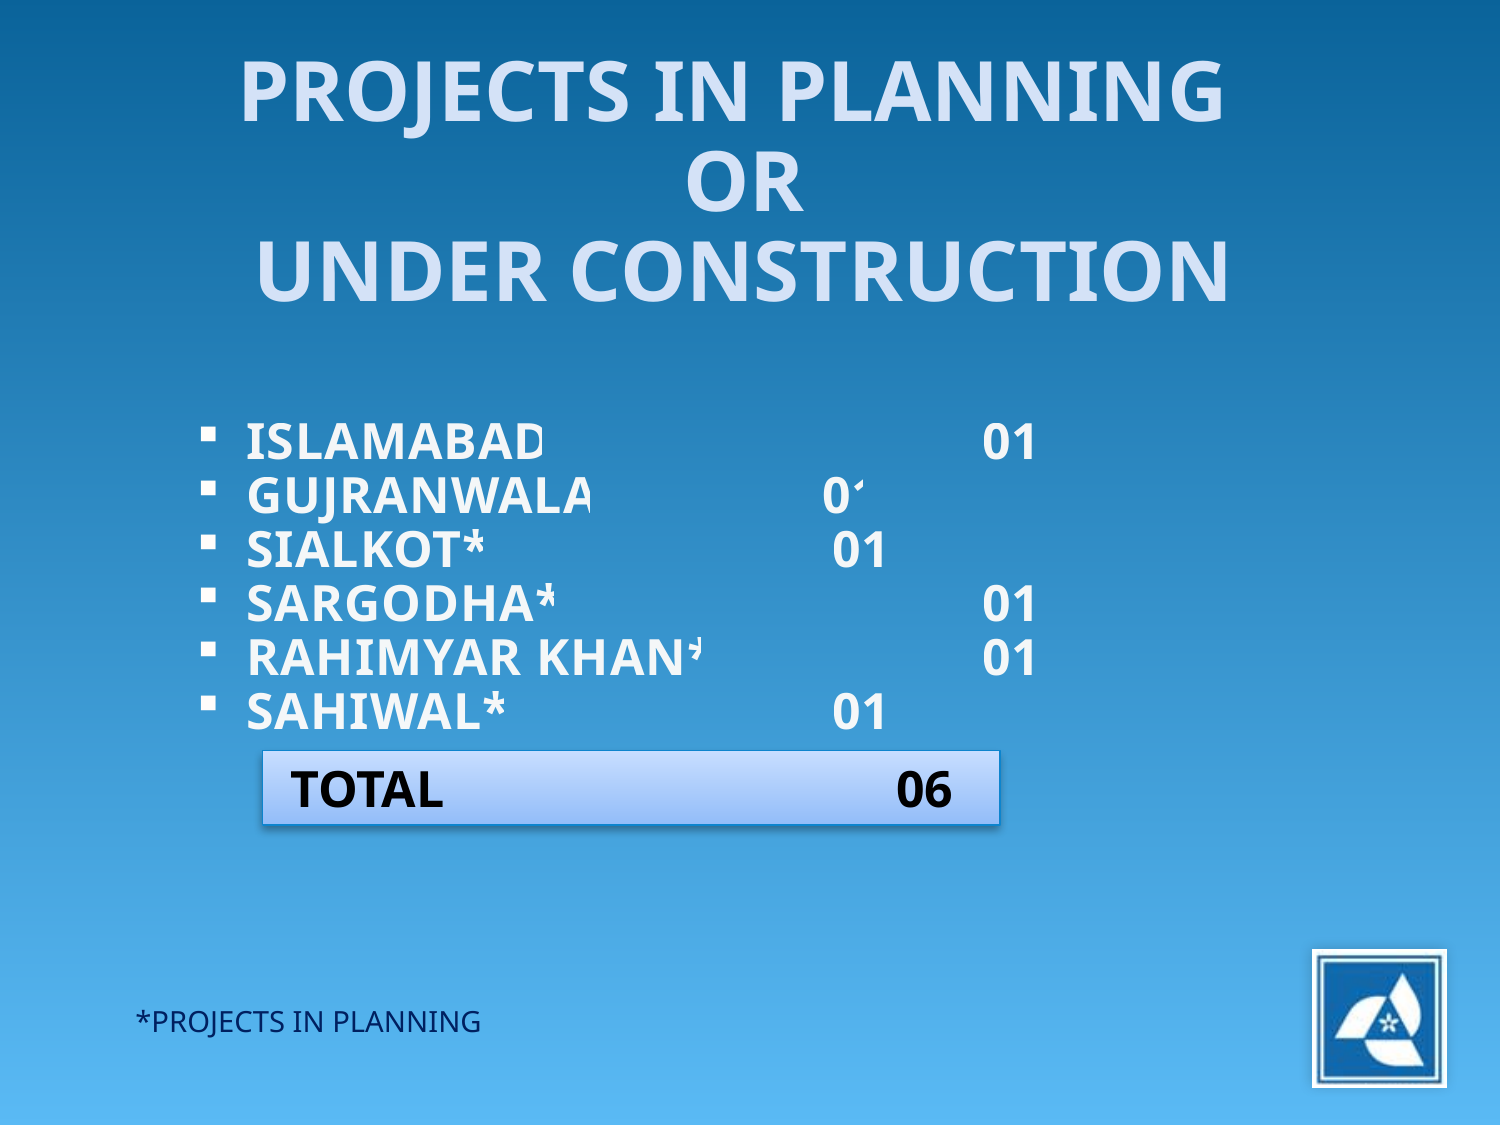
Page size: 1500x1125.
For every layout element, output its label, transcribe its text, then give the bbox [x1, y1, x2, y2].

text_box PROJECTS IN PLANNING OR UNDER CONSTRUCTION [0, 50, 1488, 320]
text_box TOTAL 06 [262, 750, 1001, 826]
text_box *PROJECTS IN PLANNING [62, 999, 563, 1047]
text_box ISLAMABAD 01 GUJRANWALA 01 SIALKOT* 01 SARGODHA* 01 RAHIMYAR KHAN* 01 SAHIWAL* 01 [150, 408, 1400, 748]
picture [1312, 949, 1447, 1088]
